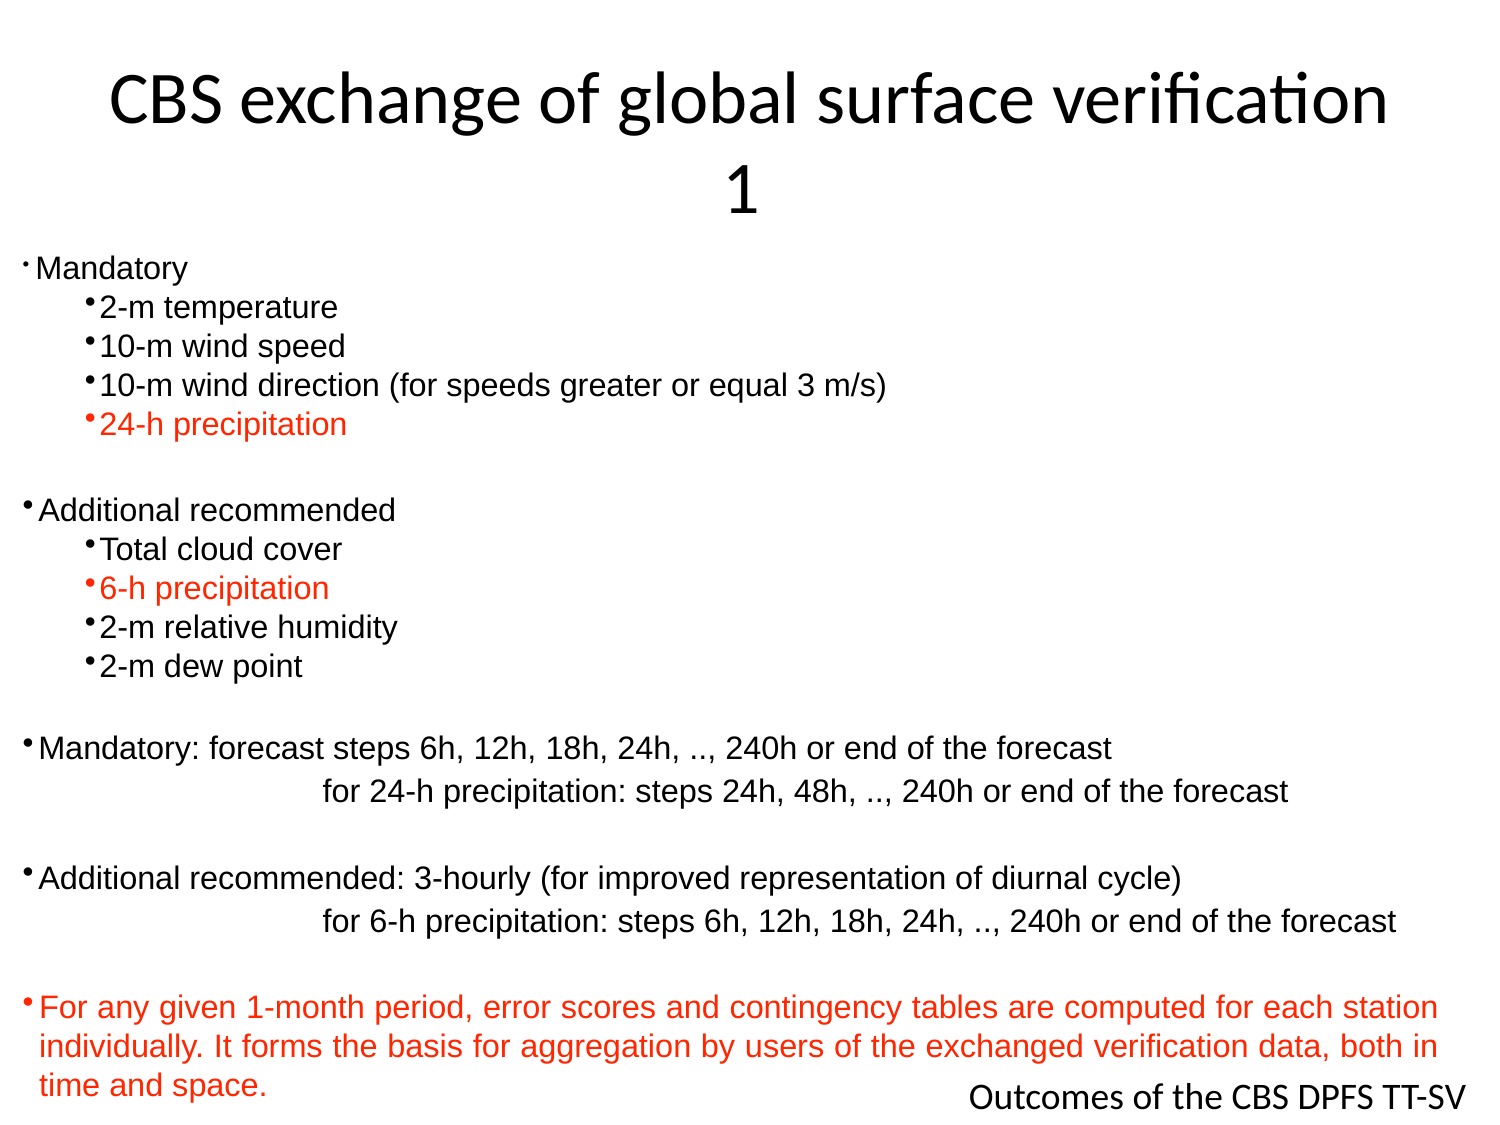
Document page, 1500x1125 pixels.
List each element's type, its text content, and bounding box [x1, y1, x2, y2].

text_box Outcomes of the CBS DPFS TT-SV [961, 1064, 1475, 1124]
list Mandatory 2-m temperature 10-m wind speed 10-m wind direction (for speeds greater or equal 3 m/s) 24-h precipitation Additional recommended Total cloud cover 6-h precipitation 2-m relative humidity 2-m dew point Mandatory: forecast steps 6h, 12h, 18h, 24h, .., 240h or end of the forecast for 24-h precipitation: steps 24h, 48h, .., 240h or end of the forecast Additional recommended: 3-hourly (for improved representation of diurnal cycle) for 6-h precipitation: steps 6h, 12h, 18h, 24h, .., 240h or end of the forecast For any given 1-month period, error scores and contingency tables are computed for each station individually. It forms the basis for aggregation by users of the exchanged verification data, both in time and space. Spatial aggregation is not part of the exchange, and is left to user discretion. [14, 239, 1449, 1120]
title CBS exchange of global surface verification 1 [74, 44, 1426, 234]
